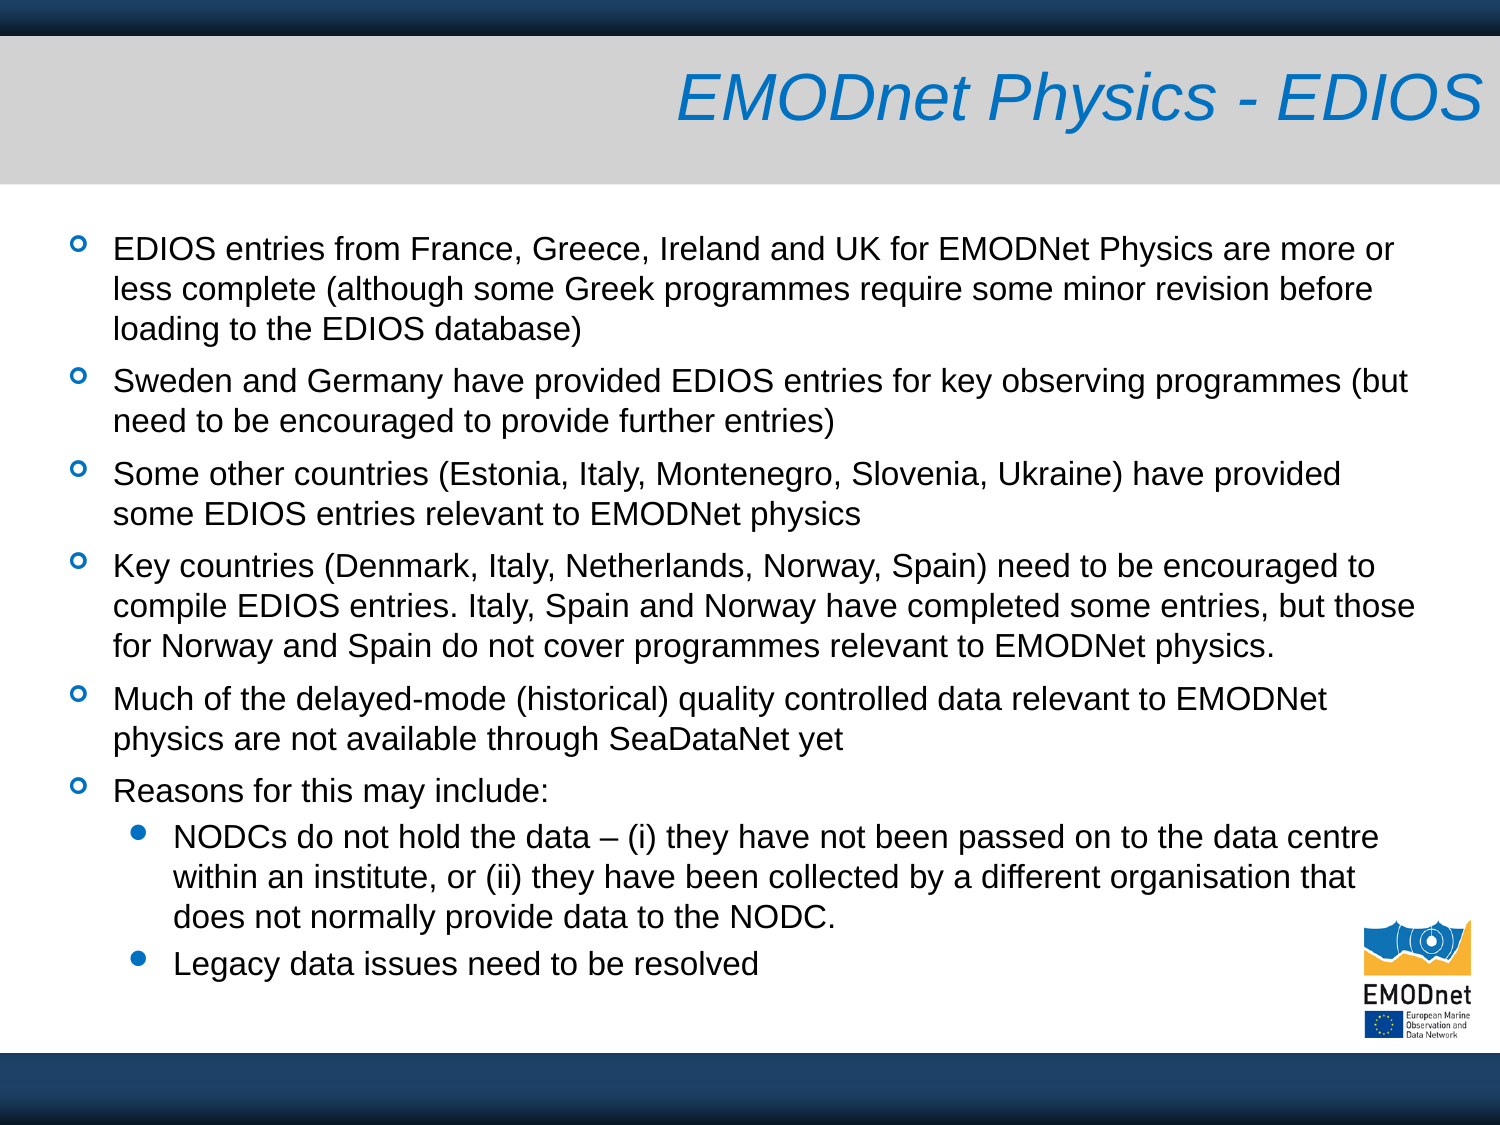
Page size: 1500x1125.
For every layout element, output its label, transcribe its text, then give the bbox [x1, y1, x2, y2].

picture [1364, 916, 1471, 1038]
title EMODnet Physics - EDIOS [0, 0, 1500, 188]
list EDIOS entries from France, Greece, Ireland and UK for EMODNet Physics are more or less complete (although some Greek programmes require some minor revision before loading to the EDIOS database) Sweden and Germany have provided EDIOS entries for key observing programmes (but need to be encouraged to provide further entries) Some other countries (Estonia, Italy, Montenegro, Slovenia, Ukraine) have provided some EDIOS entries relevant to EMODNet physics Key countries (Denmark, Italy, Netherlands, Norway, Spain) need to be encouraged to compile EDIOS entries. Italy, Spain and Norway have completed some entries, but those for Norway and Spain do not cover programmes relevant to EMODNet physics. Much of the delayed-mode (historical) quality controlled data relevant to EMODNet physics are not available through SeaDataNet yet Reasons for this may include: NODCs do not hold the data – (i) they have not been passed on to the data centre within an institute, or (ii) they have been collected by a different organisation that does not normally provide data to the NODC. Legacy data issues need to be resolved [52, 219, 1448, 1020]
picture [0, 1053, 1500, 1125]
